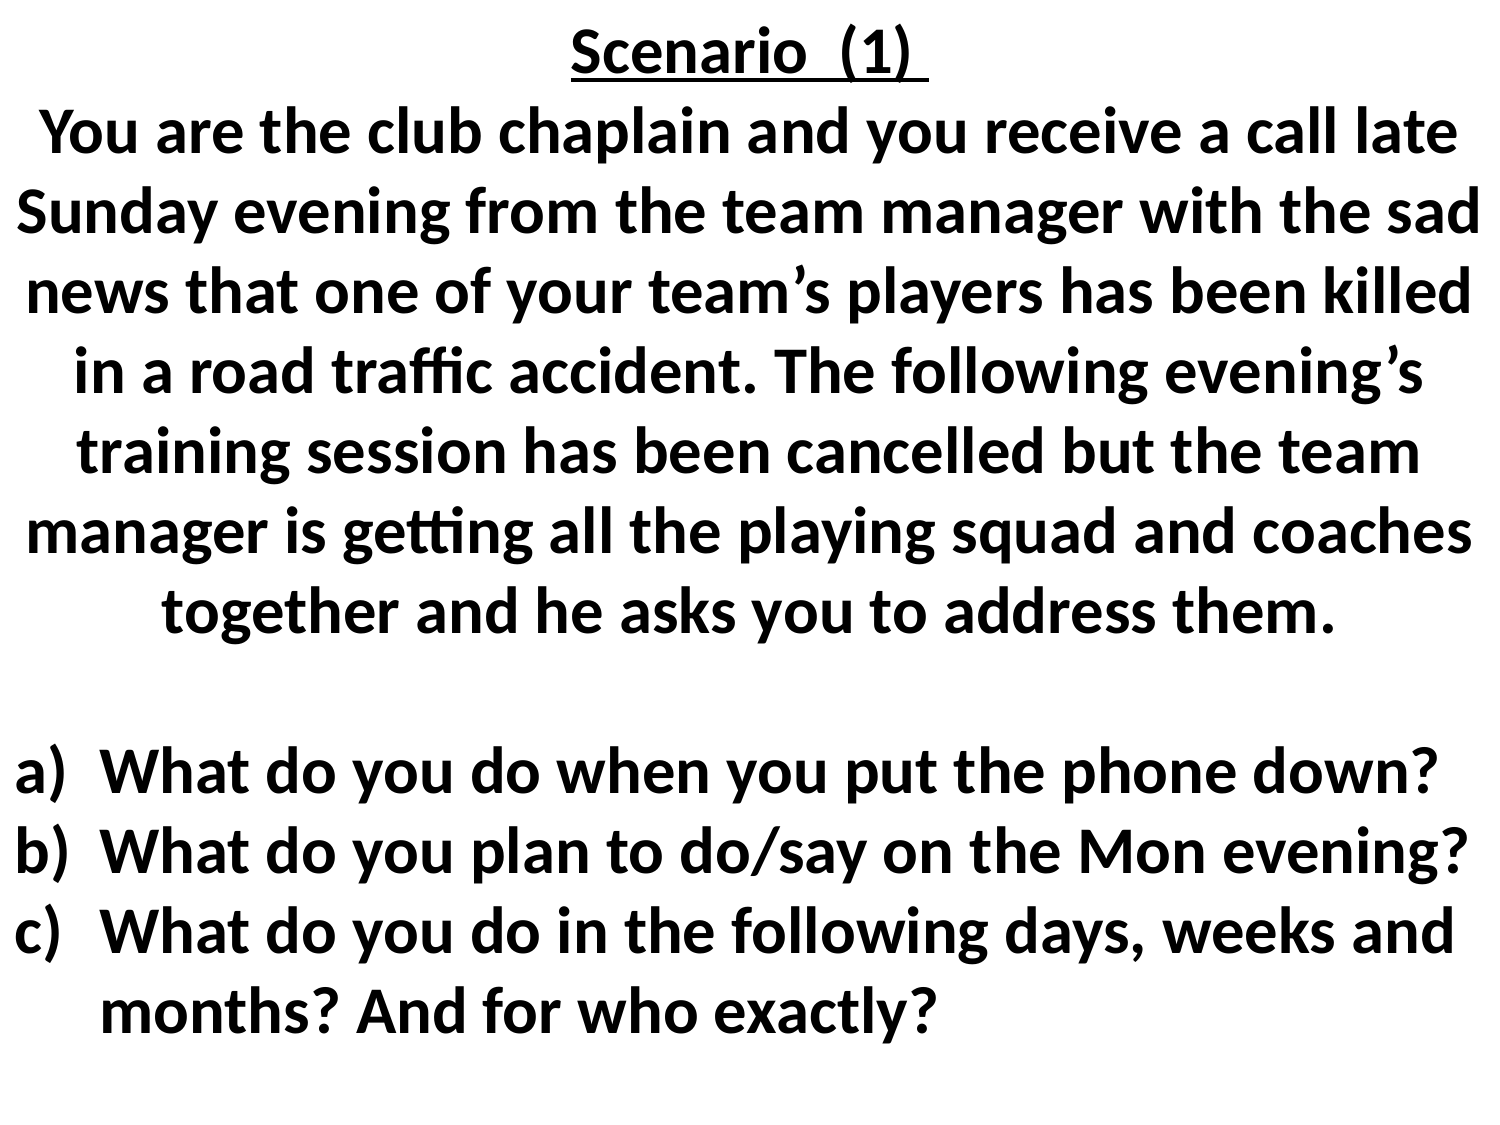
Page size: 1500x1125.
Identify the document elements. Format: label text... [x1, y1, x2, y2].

text_box Scenario (1) You are the club chaplain and you receive a call late Sunday evening from the team manager with the sad news that one of your team’s players has been killed in a road traffic accident. The following evening’s training session has been cancelled but the team manager is getting all the playing squad and coaches together and he asks you to address them. What do you do when you put the phone down? What do you plan to do/say on the Mon evening? What do you do in the following days, weeks and months? And for who exactly? [0, 0, 1500, 1055]
